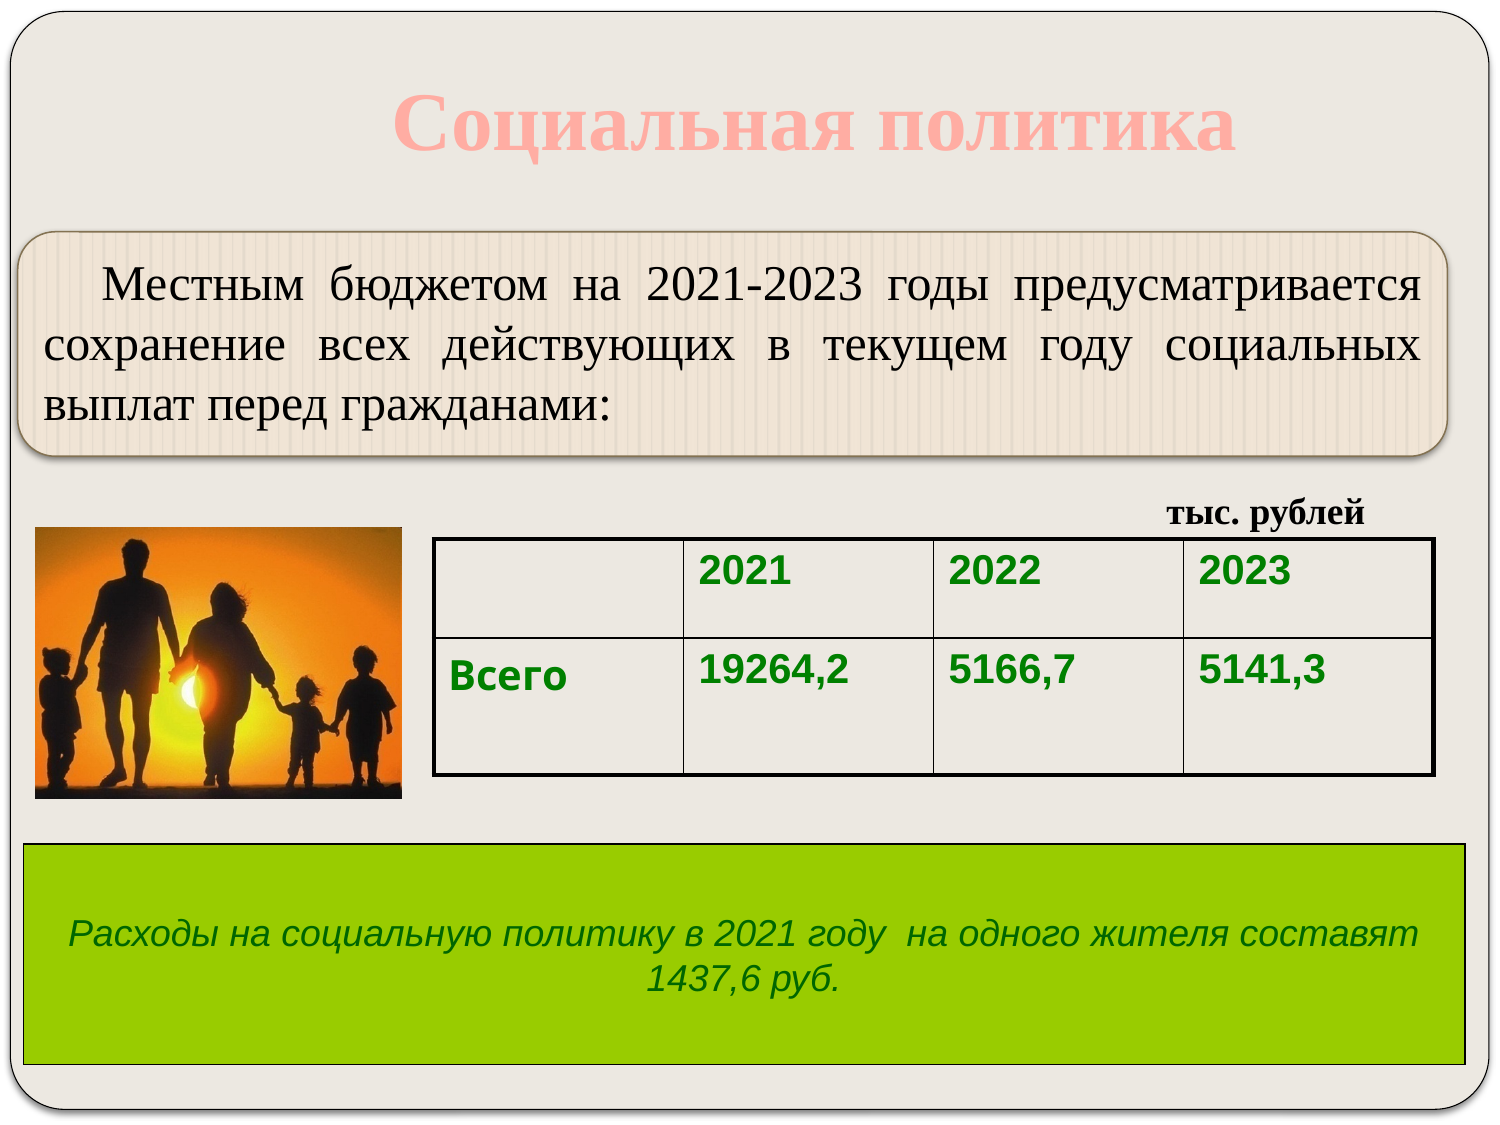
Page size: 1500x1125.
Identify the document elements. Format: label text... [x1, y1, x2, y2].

table_header 2021 [684, 541, 933, 637]
text_box Социальная политика [268, 34, 1360, 200]
picture [34, 527, 402, 800]
table_cell 19264,2 [684, 639, 933, 773]
table_header 2022 [934, 541, 1183, 637]
table_cell Всего [436, 639, 683, 773]
text_box тыс. рублей [1112, 479, 1419, 537]
text_box Расходы на социальную политику в 2021 году на одного жителя составят 1437,6 руб. [23, 843, 1465, 1065]
text_box Местным бюджетом на 2021-2023 годы предусматривается сохранение всех действующих в текущем году социальных выплат перед гражданами: [16, 230, 1449, 458]
table_header 2023 [1184, 541, 1431, 637]
table_cell 5141,3 [1184, 639, 1431, 773]
table_header [436, 541, 683, 637]
table_cell 5166,7 [934, 639, 1183, 773]
